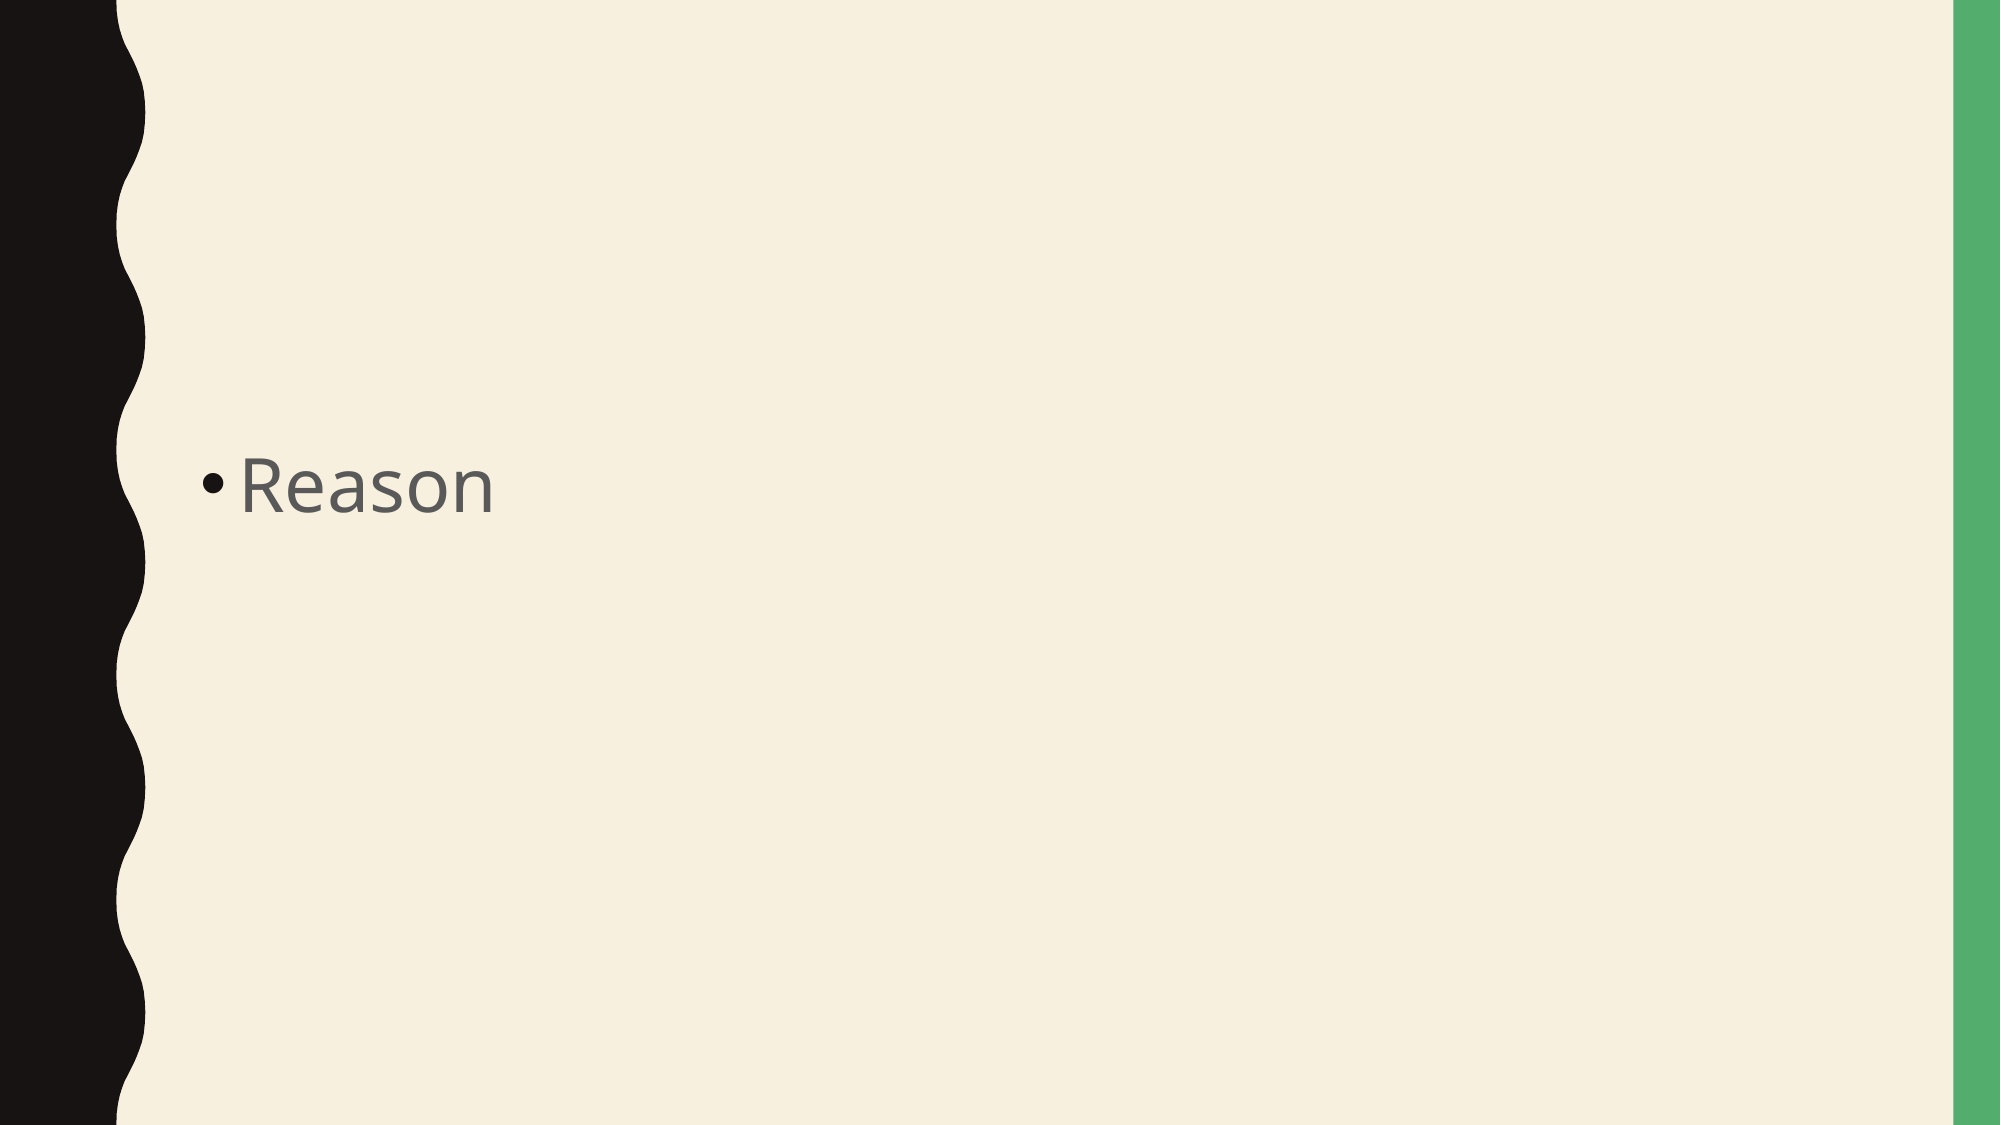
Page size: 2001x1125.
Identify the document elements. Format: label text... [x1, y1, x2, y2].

list Reason [185, 420, 1856, 1011]
